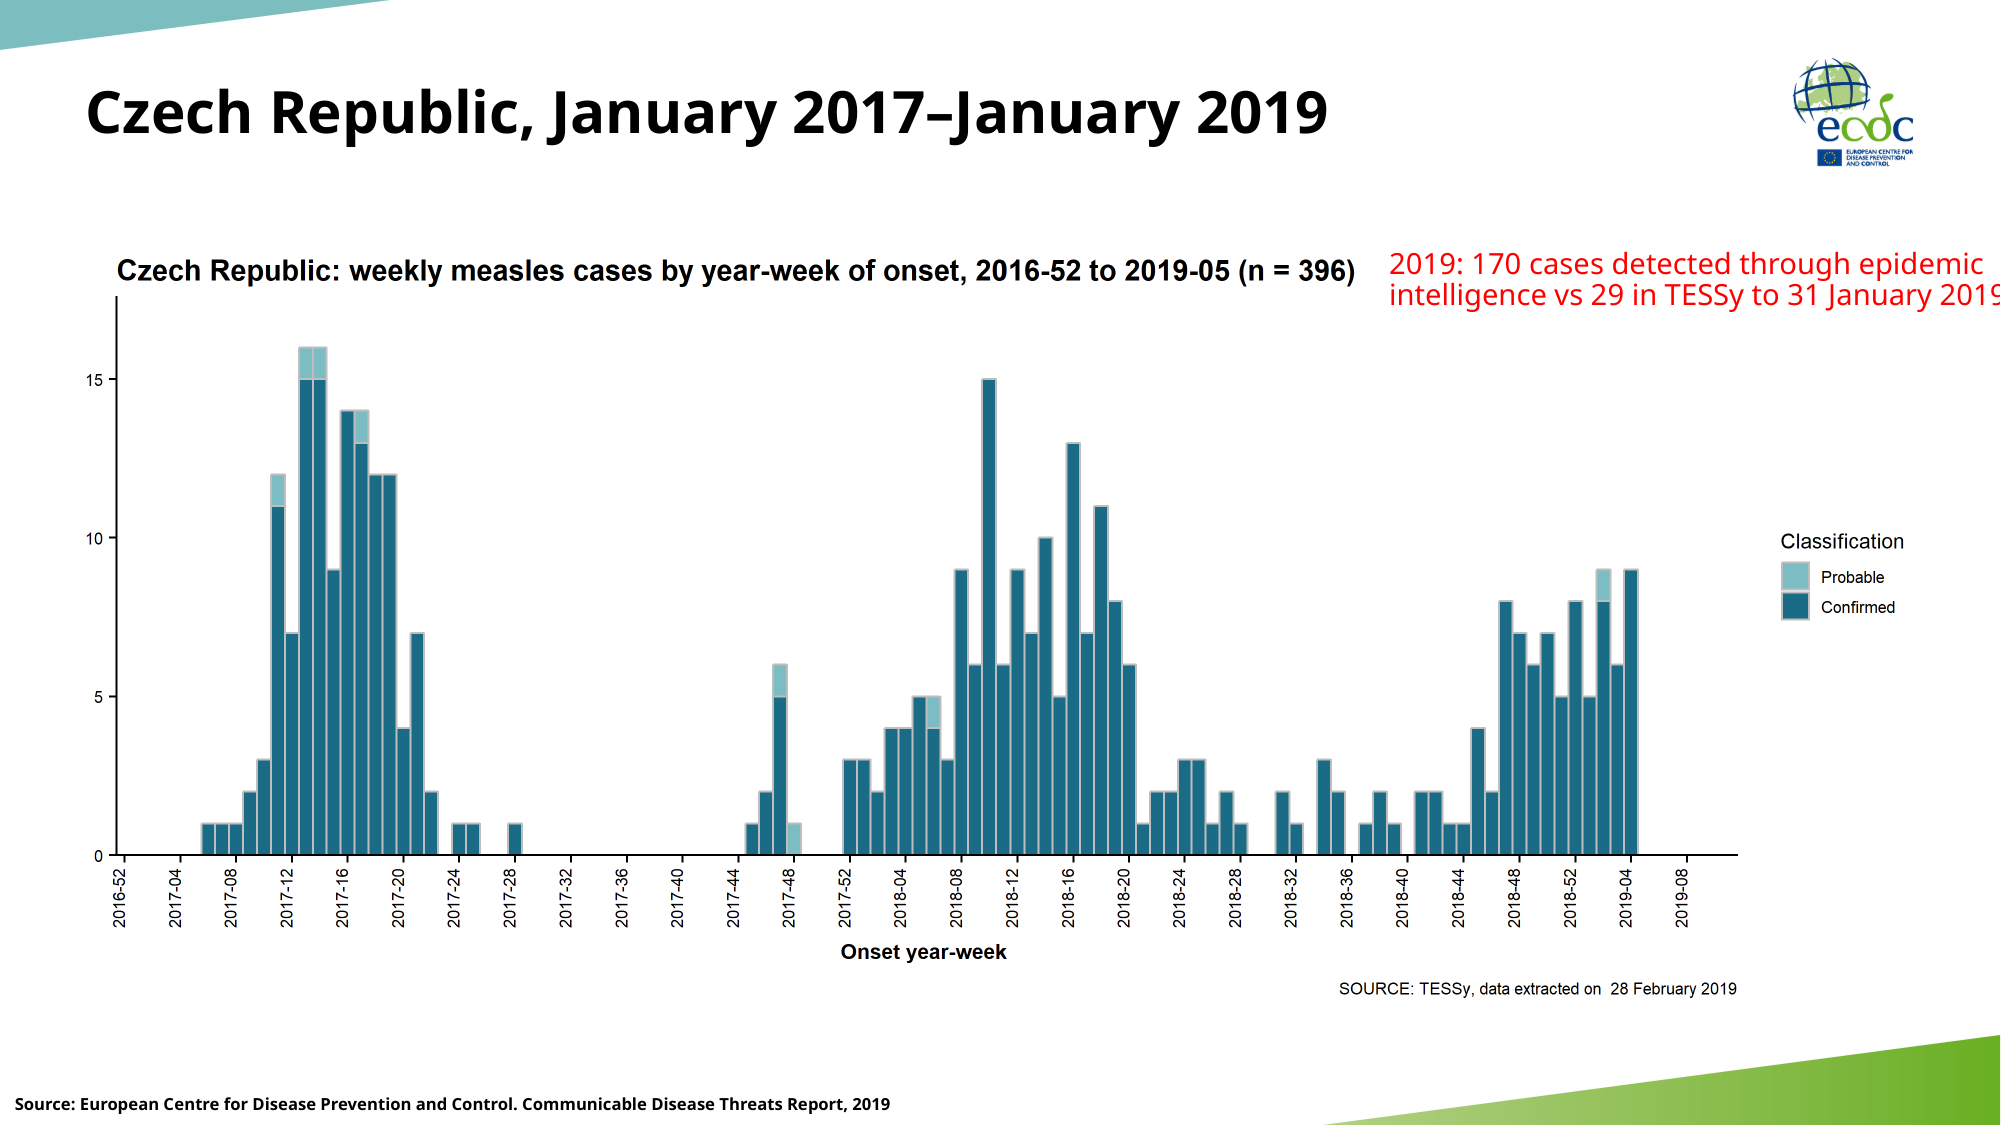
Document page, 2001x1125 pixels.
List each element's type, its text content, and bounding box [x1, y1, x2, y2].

title Czech Republic, January 2017–January 2019 [70, 36, 1770, 193]
text_box 2019: 170 cases detected through epidemic intelligence vs 29 in TESSy to 31 January 2019 [1934, 241, 2000, 320]
picture [0, 0, 2001, 1125]
